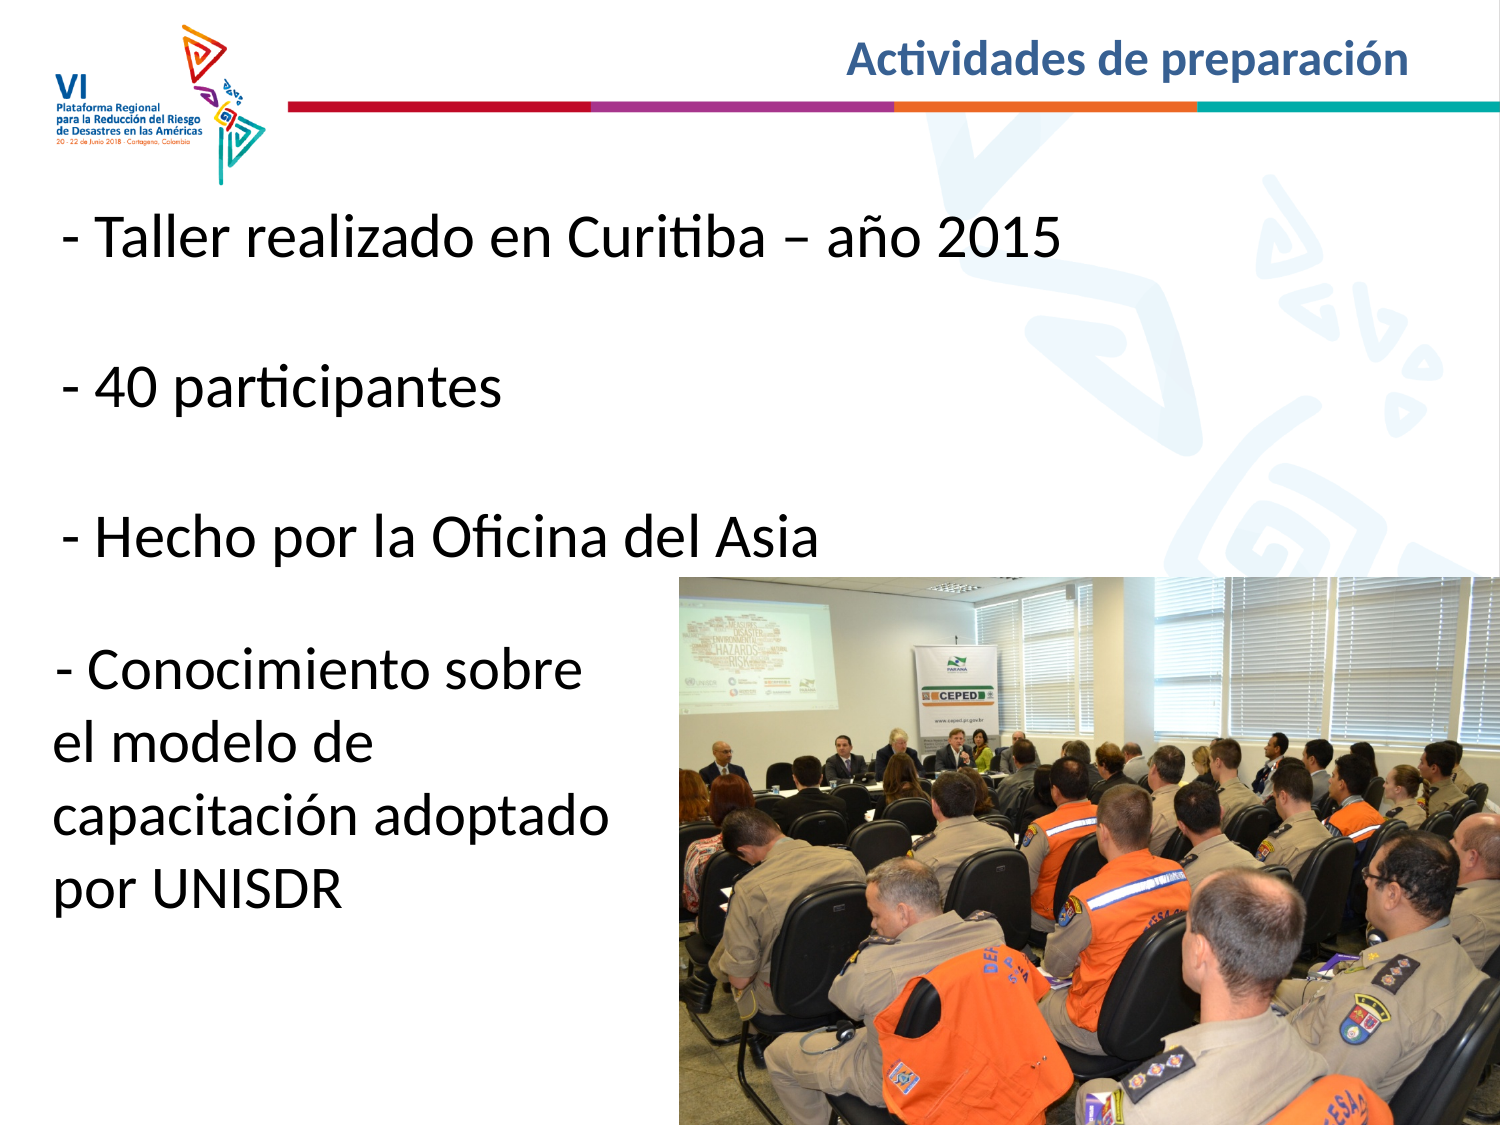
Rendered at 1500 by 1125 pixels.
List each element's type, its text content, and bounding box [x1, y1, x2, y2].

title Actividades de preparación [301, 33, 1425, 79]
picture [0, 0, 1500, 1125]
list - Conocimiento sobre el modelo de capacitación adoptado por UNISDR [0, 621, 639, 974]
text_box - Taller realizado en Curitiba – año 2015 - 40 participantes - Hecho por la Oficina del Asia [46, 187, 1418, 652]
